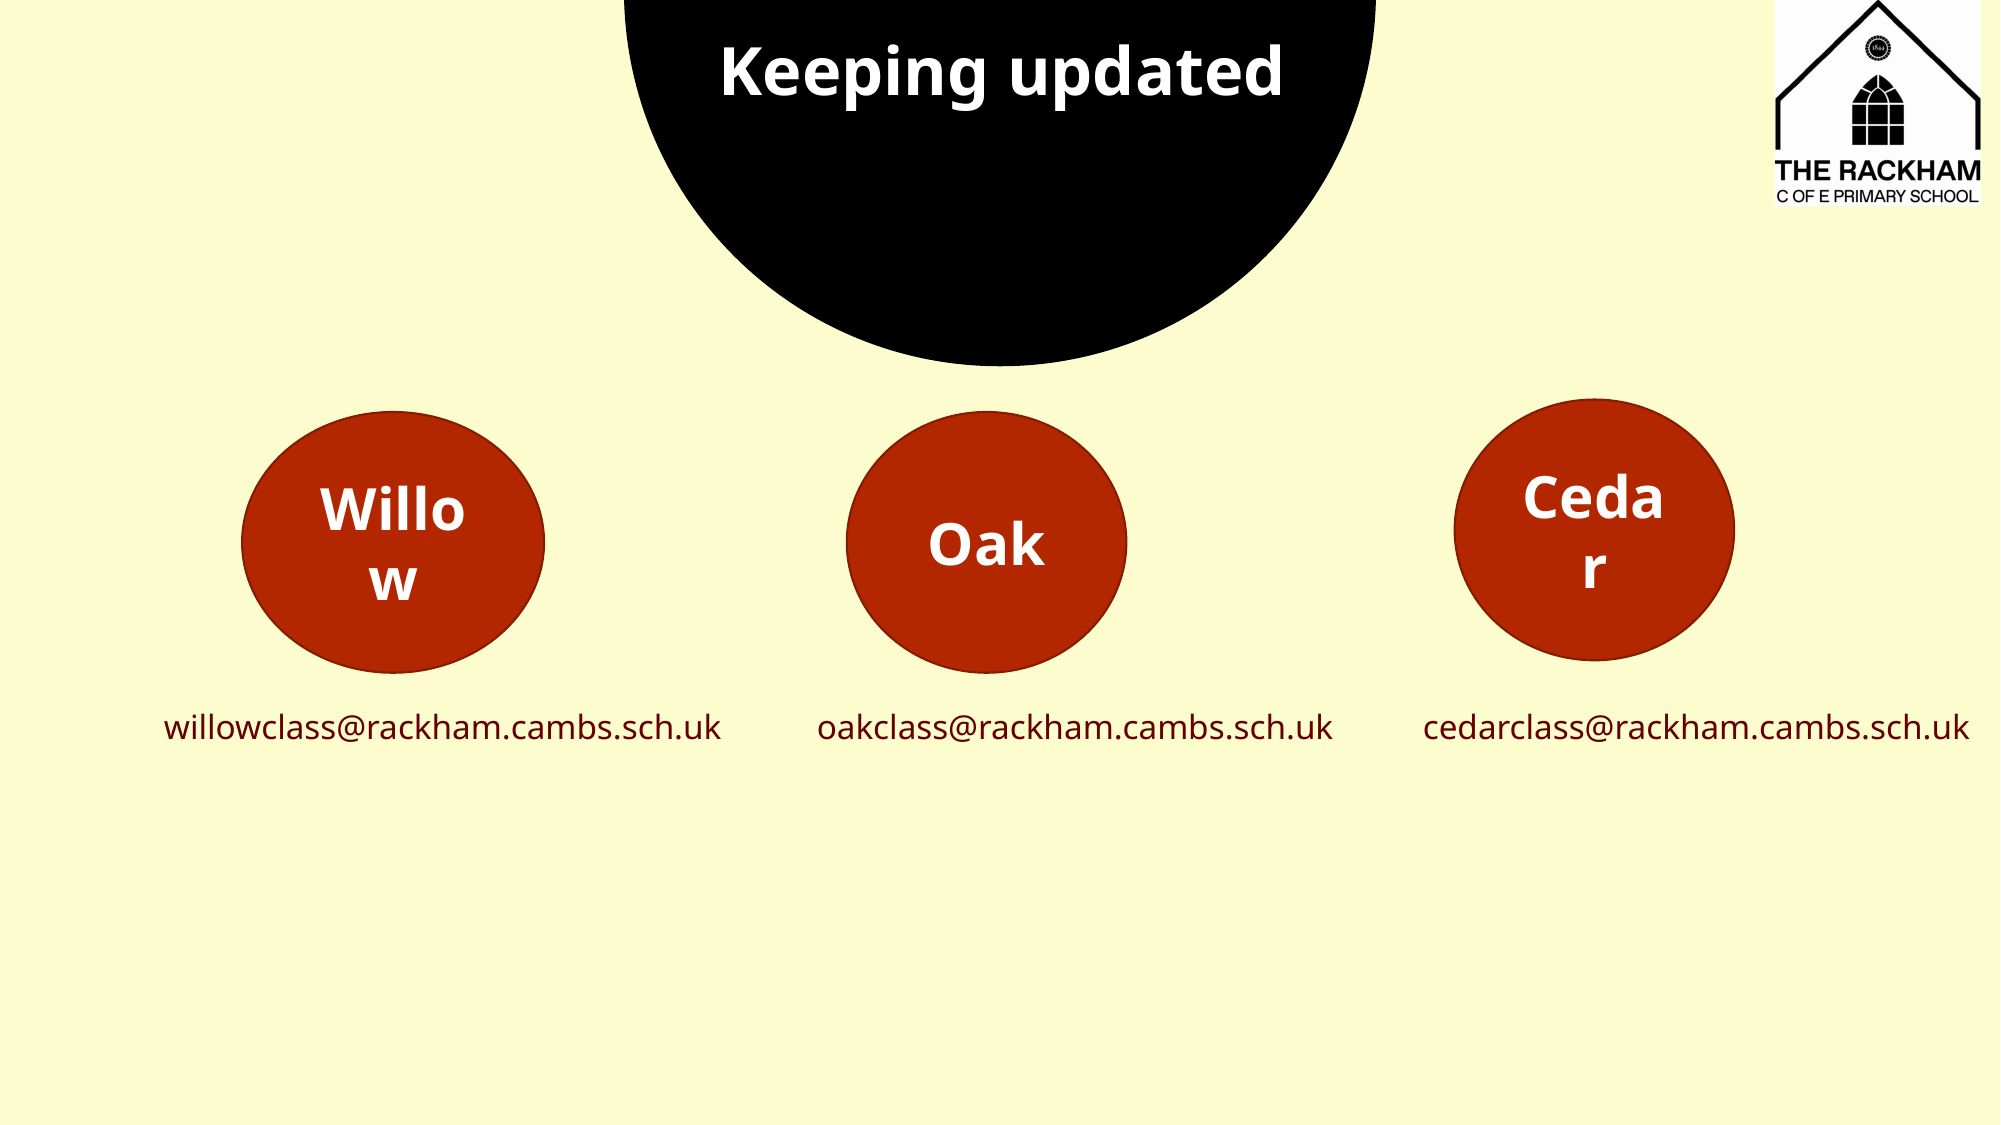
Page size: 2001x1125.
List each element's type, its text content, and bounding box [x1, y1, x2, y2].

text_box Cedar [1453, 398, 1736, 662]
text_box cedarclass@rackham.cambs.sch.uk [1455, 698, 2000, 754]
list Keeping updated [643, 30, 1362, 119]
picture [1775, 0, 1981, 206]
text_box willowclass@rackham.cambs.sch.uk [148, 698, 802, 754]
text_box oakclass@rackham.cambs.sch.uk [802, 698, 1455, 754]
text_box Oak [845, 410, 1128, 674]
text_box Willow [241, 410, 546, 674]
